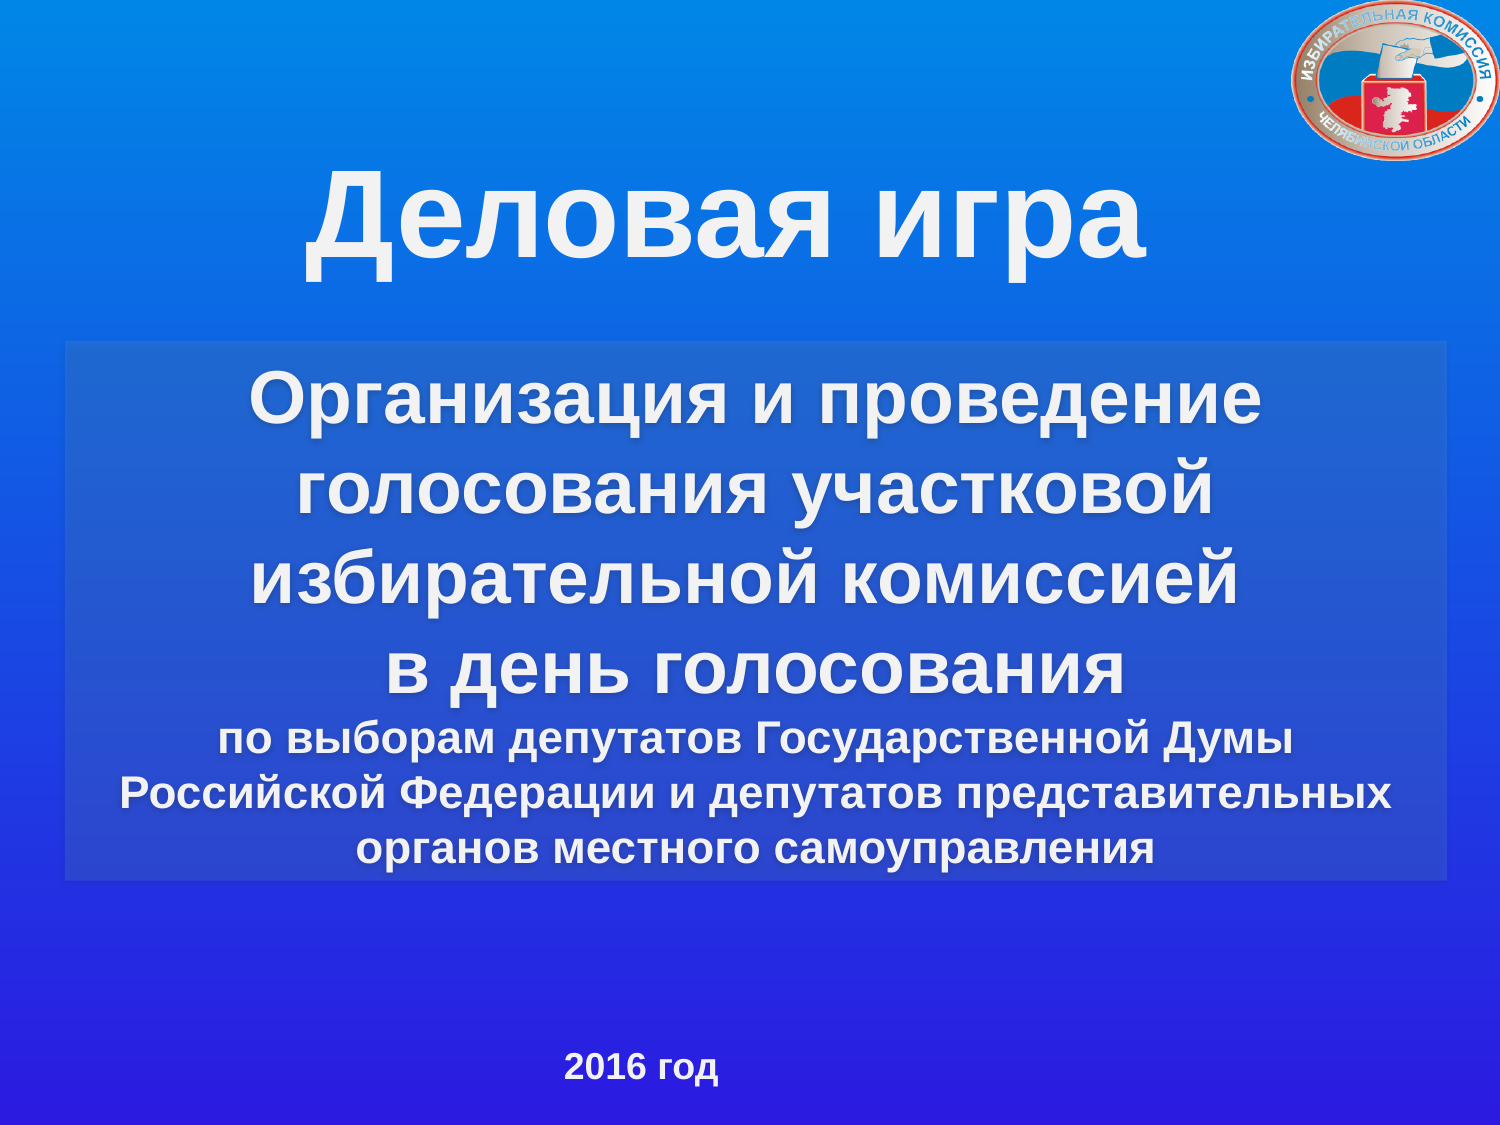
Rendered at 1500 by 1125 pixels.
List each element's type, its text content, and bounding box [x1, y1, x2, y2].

text_box 2016 год [538, 1034, 734, 1095]
text_box Деловая игра [253, 125, 1199, 291]
picture [1290, 0, 1500, 162]
text_box Организация и проведение голосования участковой избирательной комиссией в день голосования по выборам депутатов Государственной Думы Российской Федерации и депутатов представительных органов местного самоуправления [64, 340, 1447, 881]
